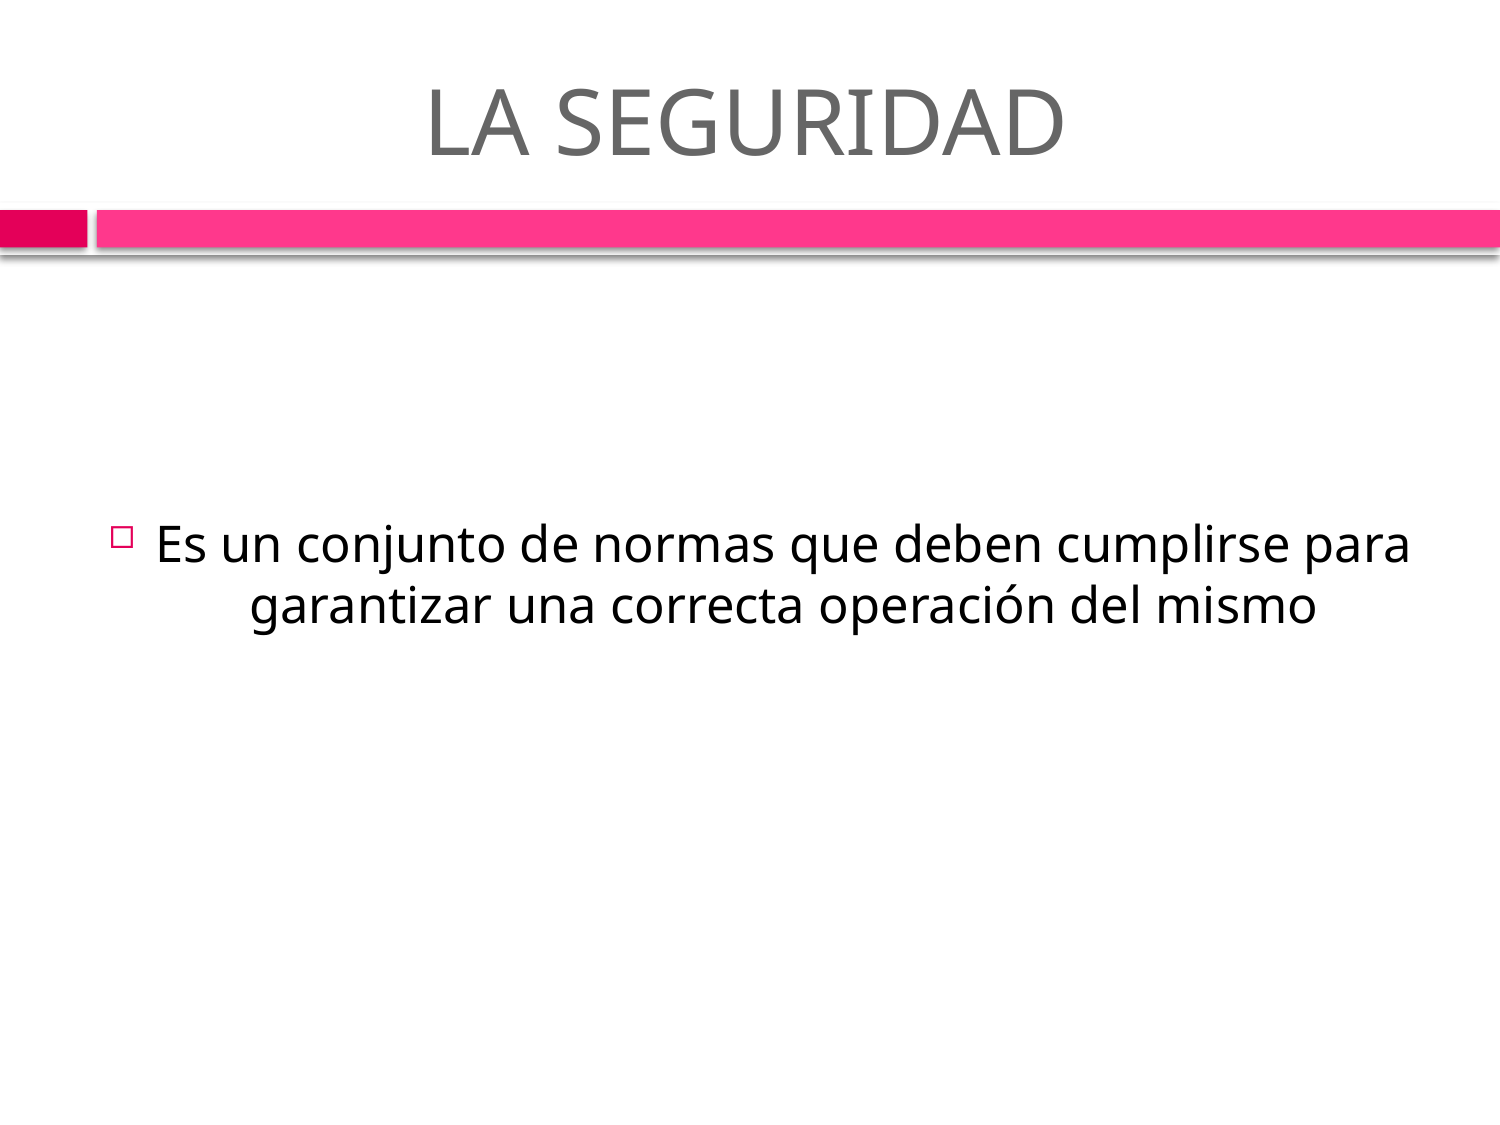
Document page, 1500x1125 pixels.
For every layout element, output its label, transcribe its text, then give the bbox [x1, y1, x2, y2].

title LA SEGURIDAD [100, 37, 1438, 200]
list Es un conjunto de normas que deben cumplirse para garantizar una correcta operación del mismo [93, 503, 1432, 675]
